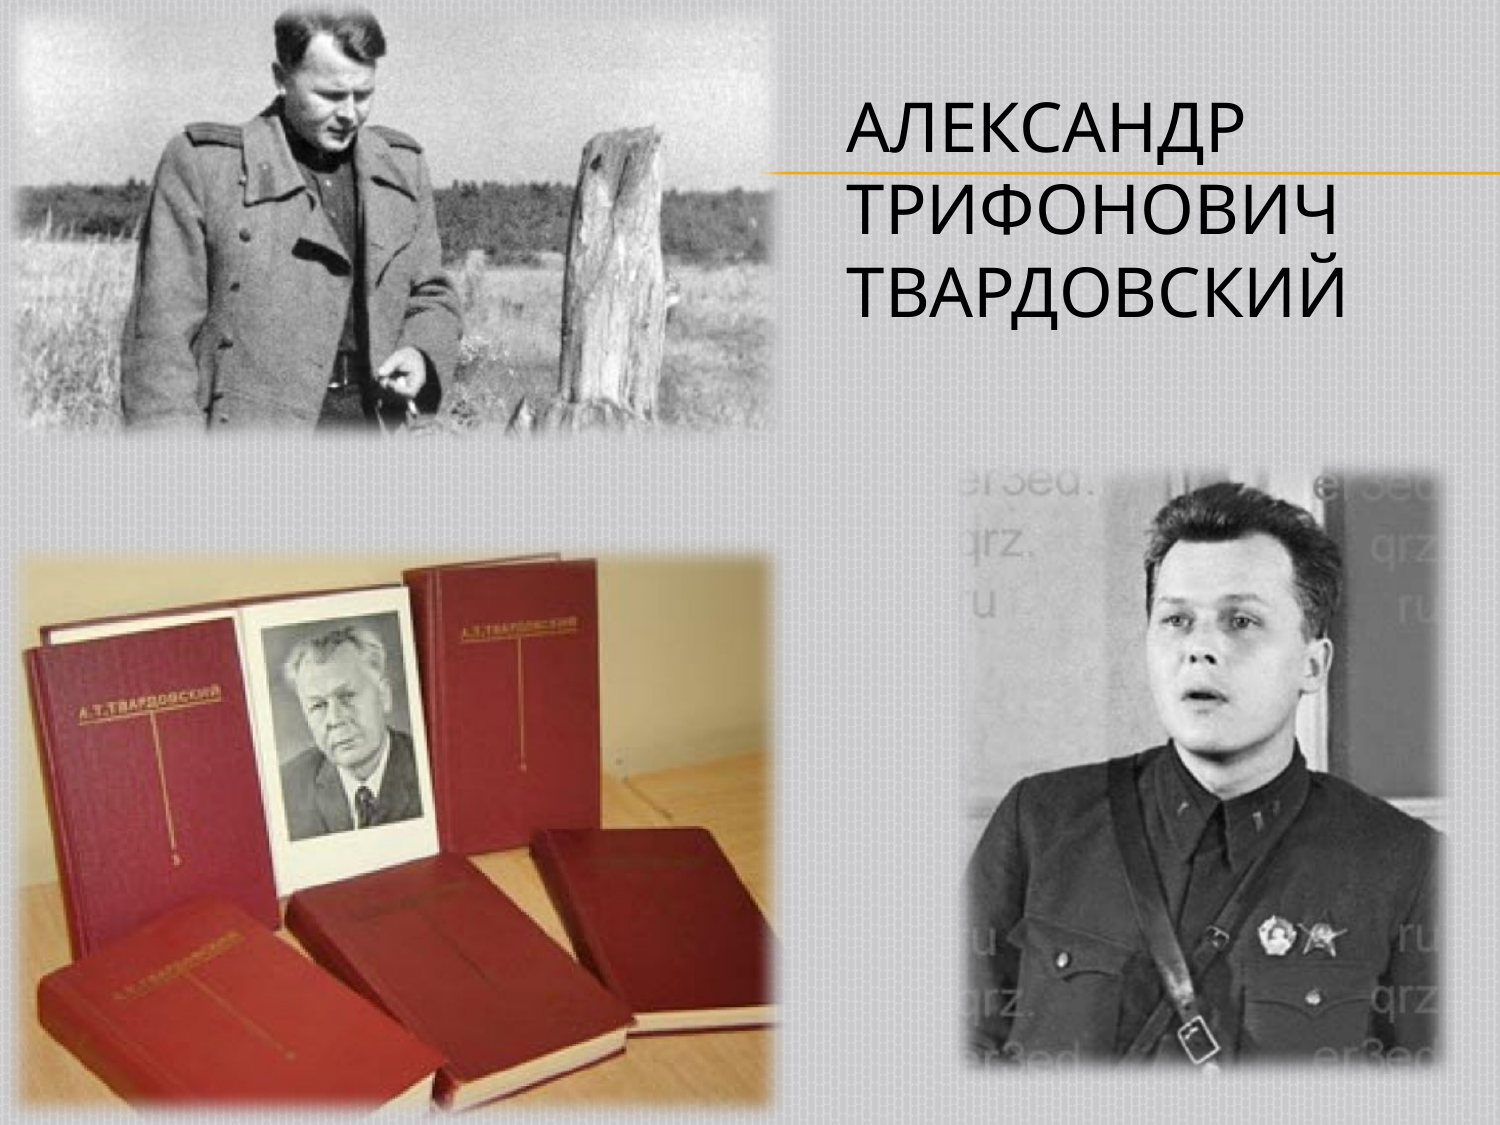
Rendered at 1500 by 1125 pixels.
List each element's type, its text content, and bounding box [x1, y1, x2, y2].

picture [948, 456, 1458, 1082]
title Александр Трифонович твардовский [832, 75, 1475, 340]
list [0, 0, 791, 446]
picture [0, 535, 790, 1125]
